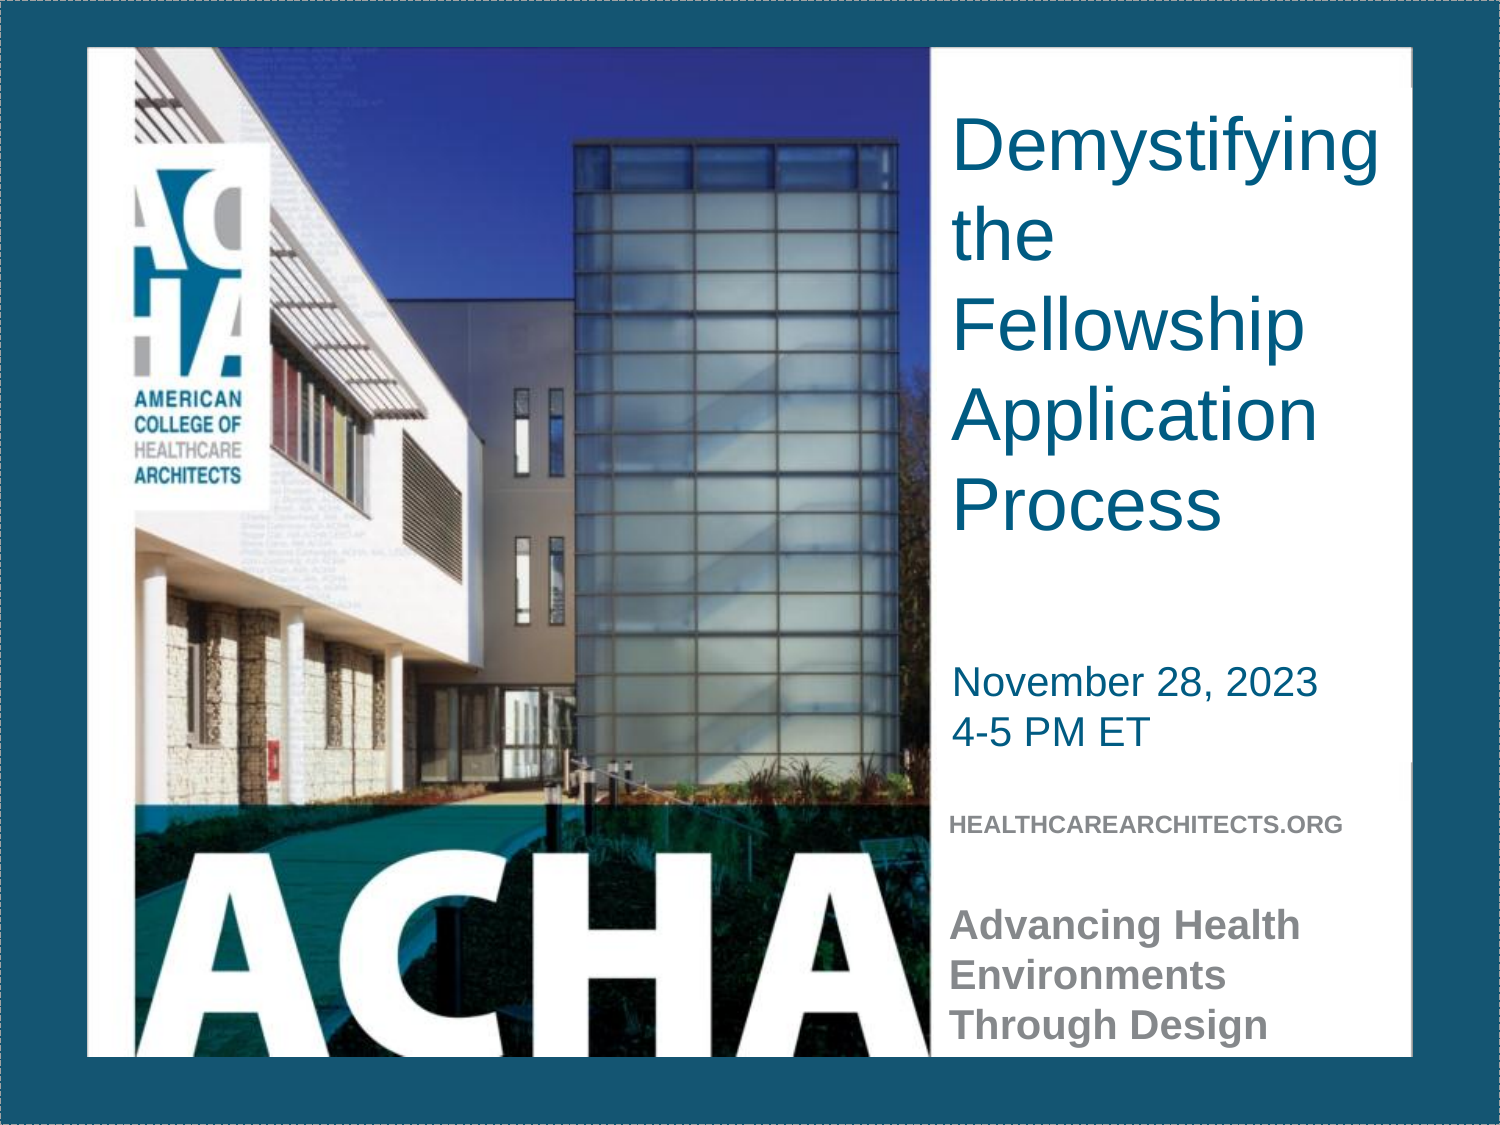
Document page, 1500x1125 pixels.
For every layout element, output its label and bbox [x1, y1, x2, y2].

picture [87, 47, 1413, 1057]
text_box [0, 0, 1500, 1125]
